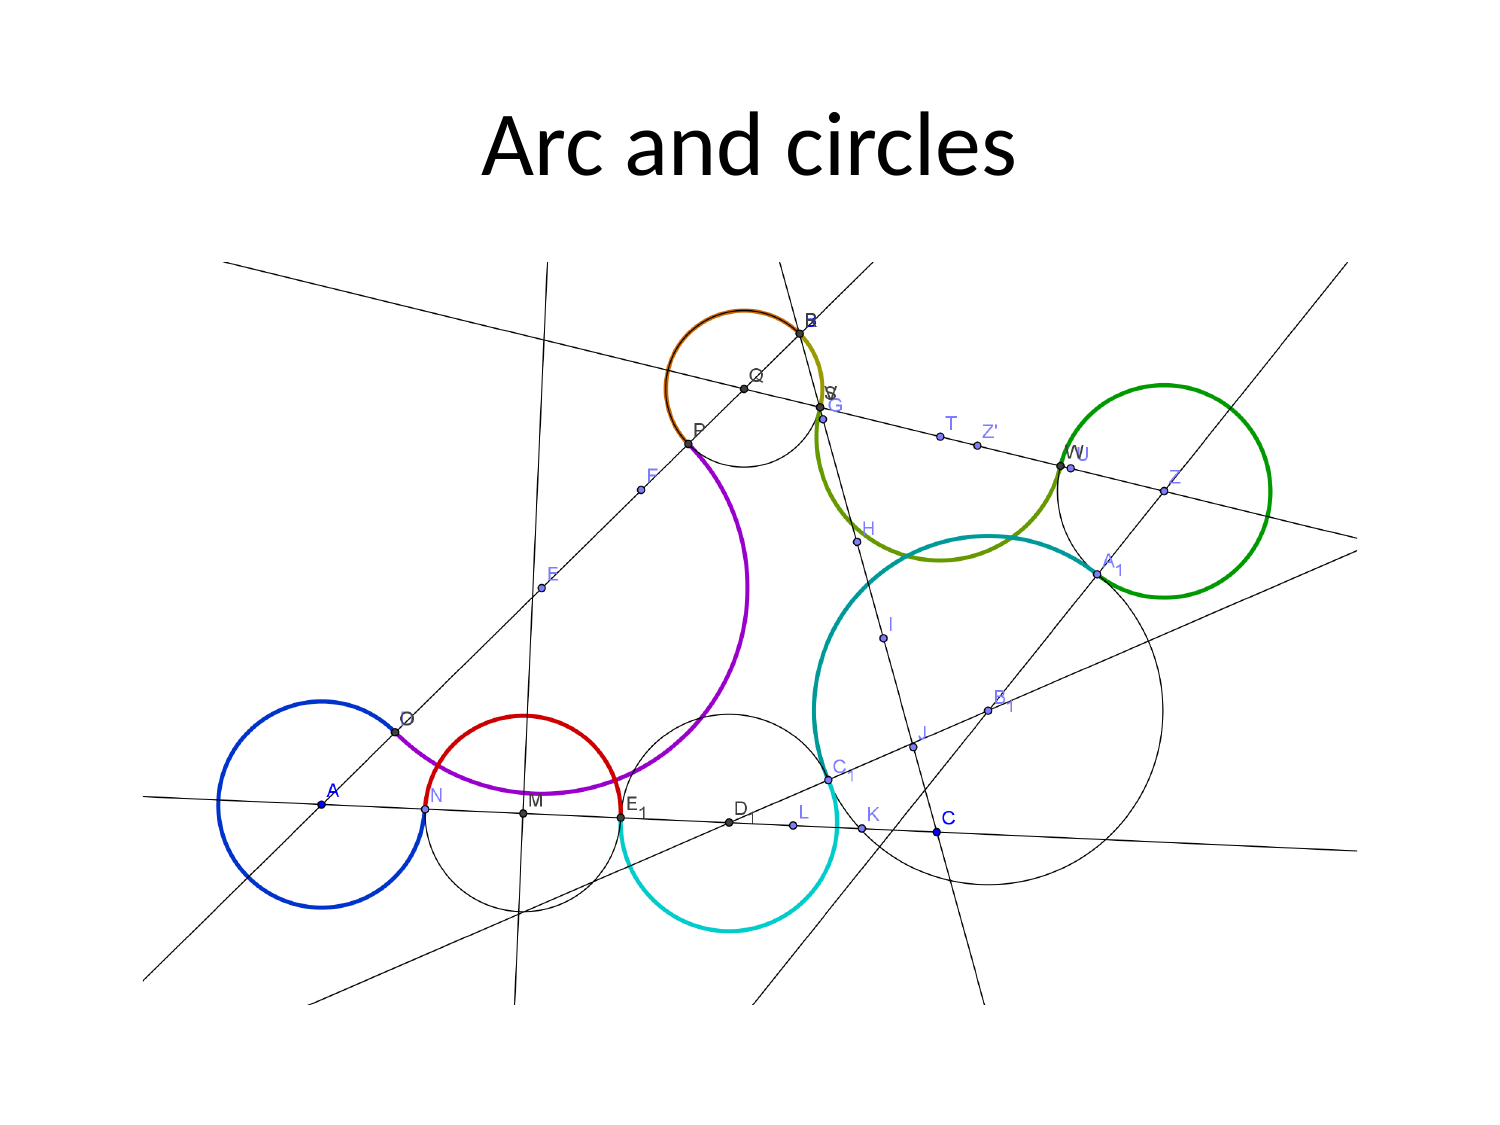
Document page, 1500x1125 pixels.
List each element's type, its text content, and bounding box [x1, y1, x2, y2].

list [142, 262, 1358, 1006]
title Arc and circles [75, 45, 1425, 233]
